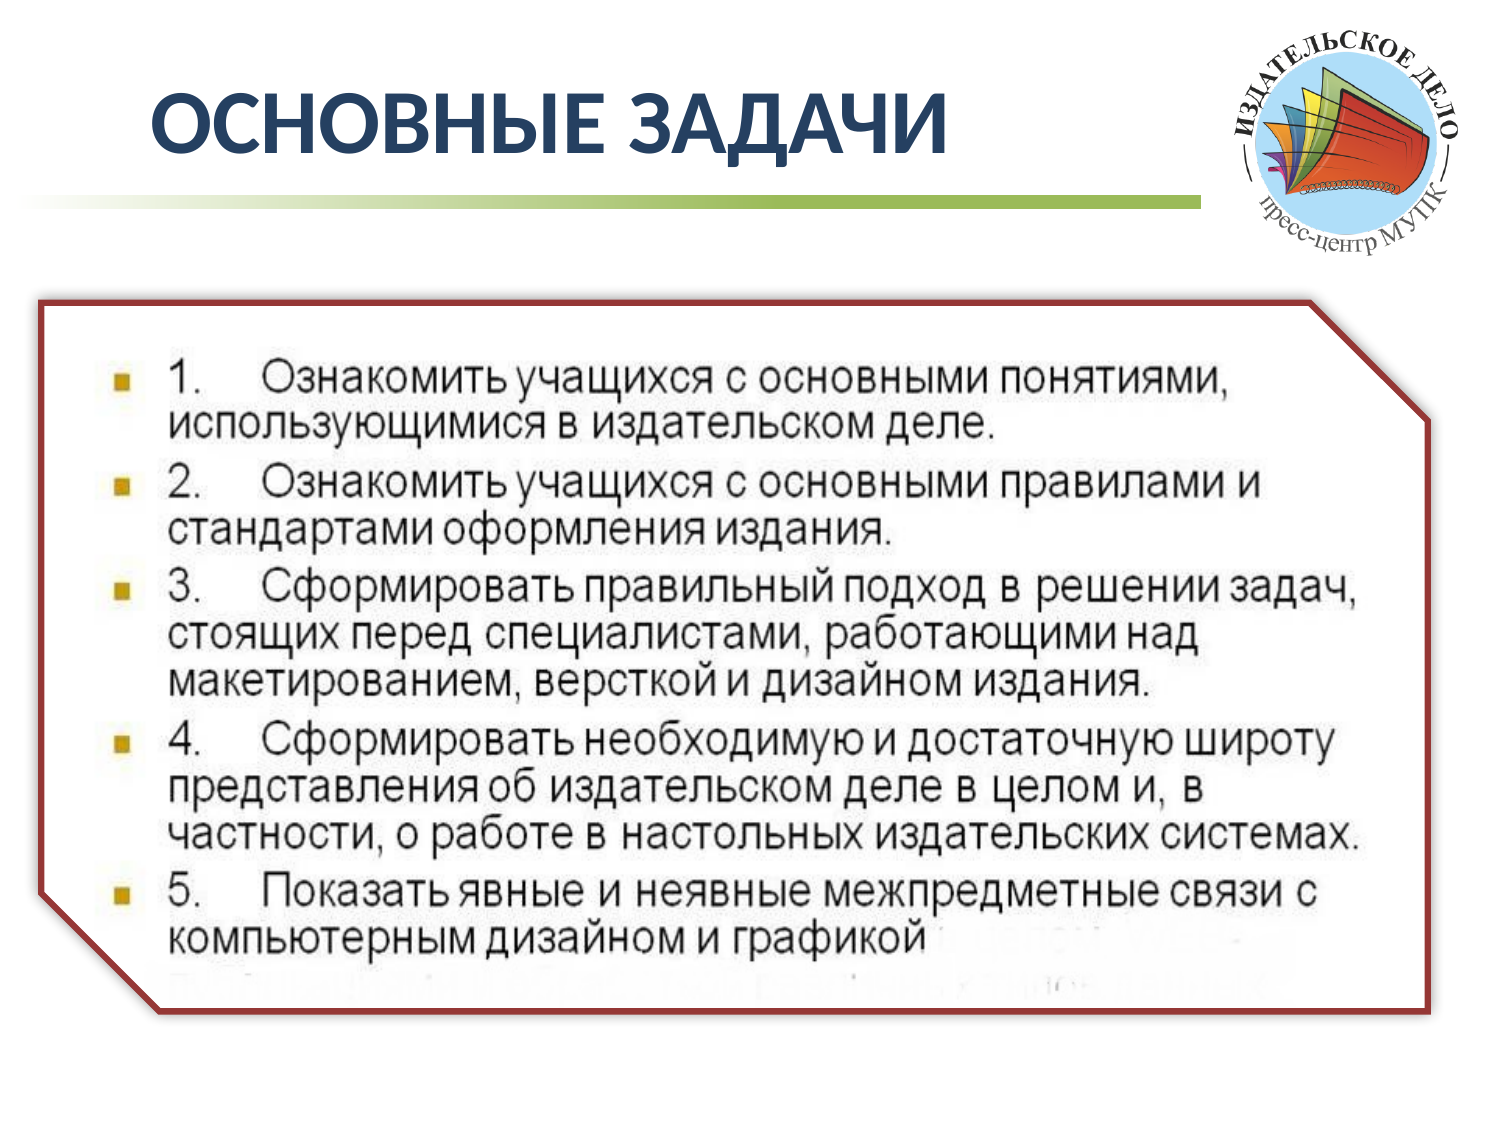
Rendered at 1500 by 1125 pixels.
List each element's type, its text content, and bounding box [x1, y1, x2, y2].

text_box [13, 193, 1203, 210]
text_box ОСНОВНЫЕ ЗАДАЧИ [135, 54, 1187, 180]
picture [40, 302, 1428, 1012]
picture [1234, 30, 1459, 256]
